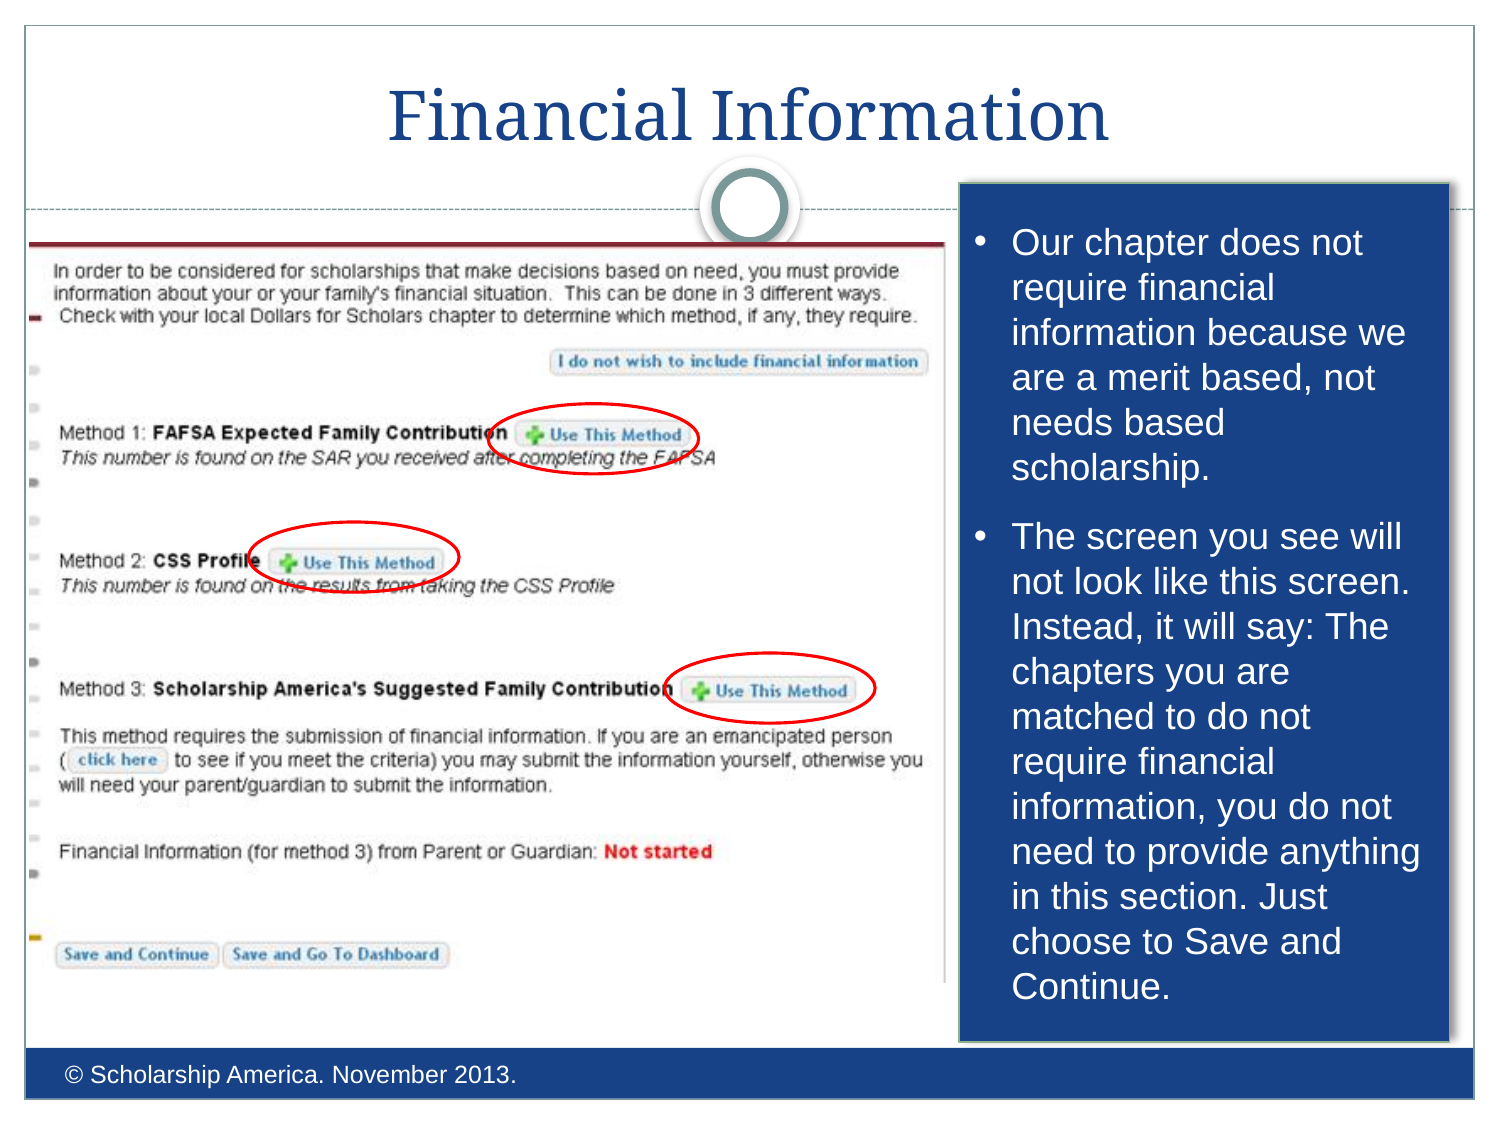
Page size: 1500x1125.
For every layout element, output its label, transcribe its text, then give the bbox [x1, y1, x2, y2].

text_box Our chapter does not require financial information because we are a merit based, not needs based scholarship. The screen you see will not look like this screen. Instead, it will say: The chapters you are matched to do not require financial information, you do not need to provide anything in this section. Just choose to Save and Continue. [958, 182, 1450, 1043]
footer © Scholarship America. November 2013. [50, 1051, 638, 1112]
picture [29, 242, 951, 984]
title Financial Information [49, 37, 1450, 163]
slide_number [712, 170, 788, 239]
